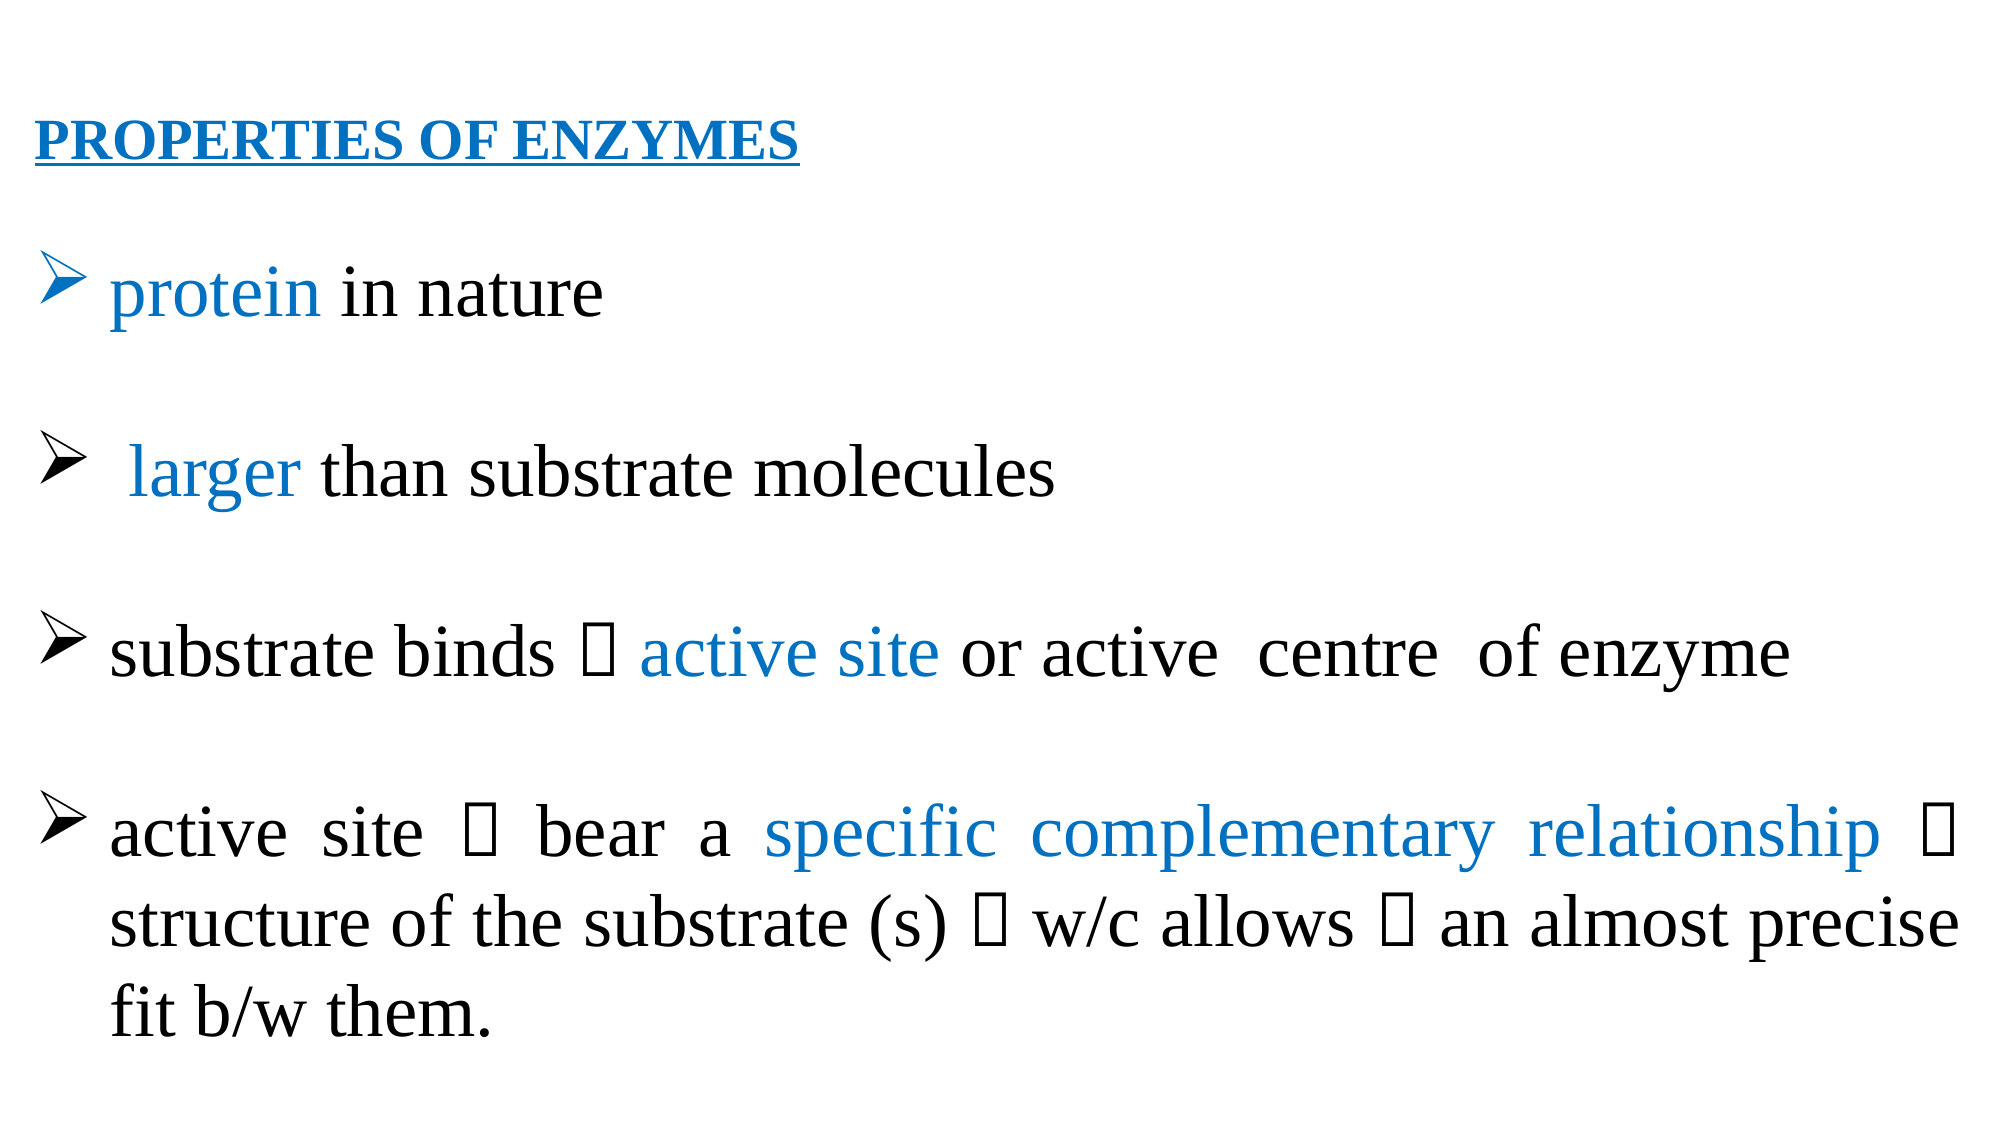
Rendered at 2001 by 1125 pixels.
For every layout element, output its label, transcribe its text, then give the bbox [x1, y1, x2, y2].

text_box PROPERTIES OF ENZYMES protein in nature larger than substrate molecules substrate binds  active site or active centre of enzyme active site  bear a specific complementary relationship  structure of the substrate (s)  w/c allows  an almost precise fit b/w them. [20, 94, 1976, 1104]
